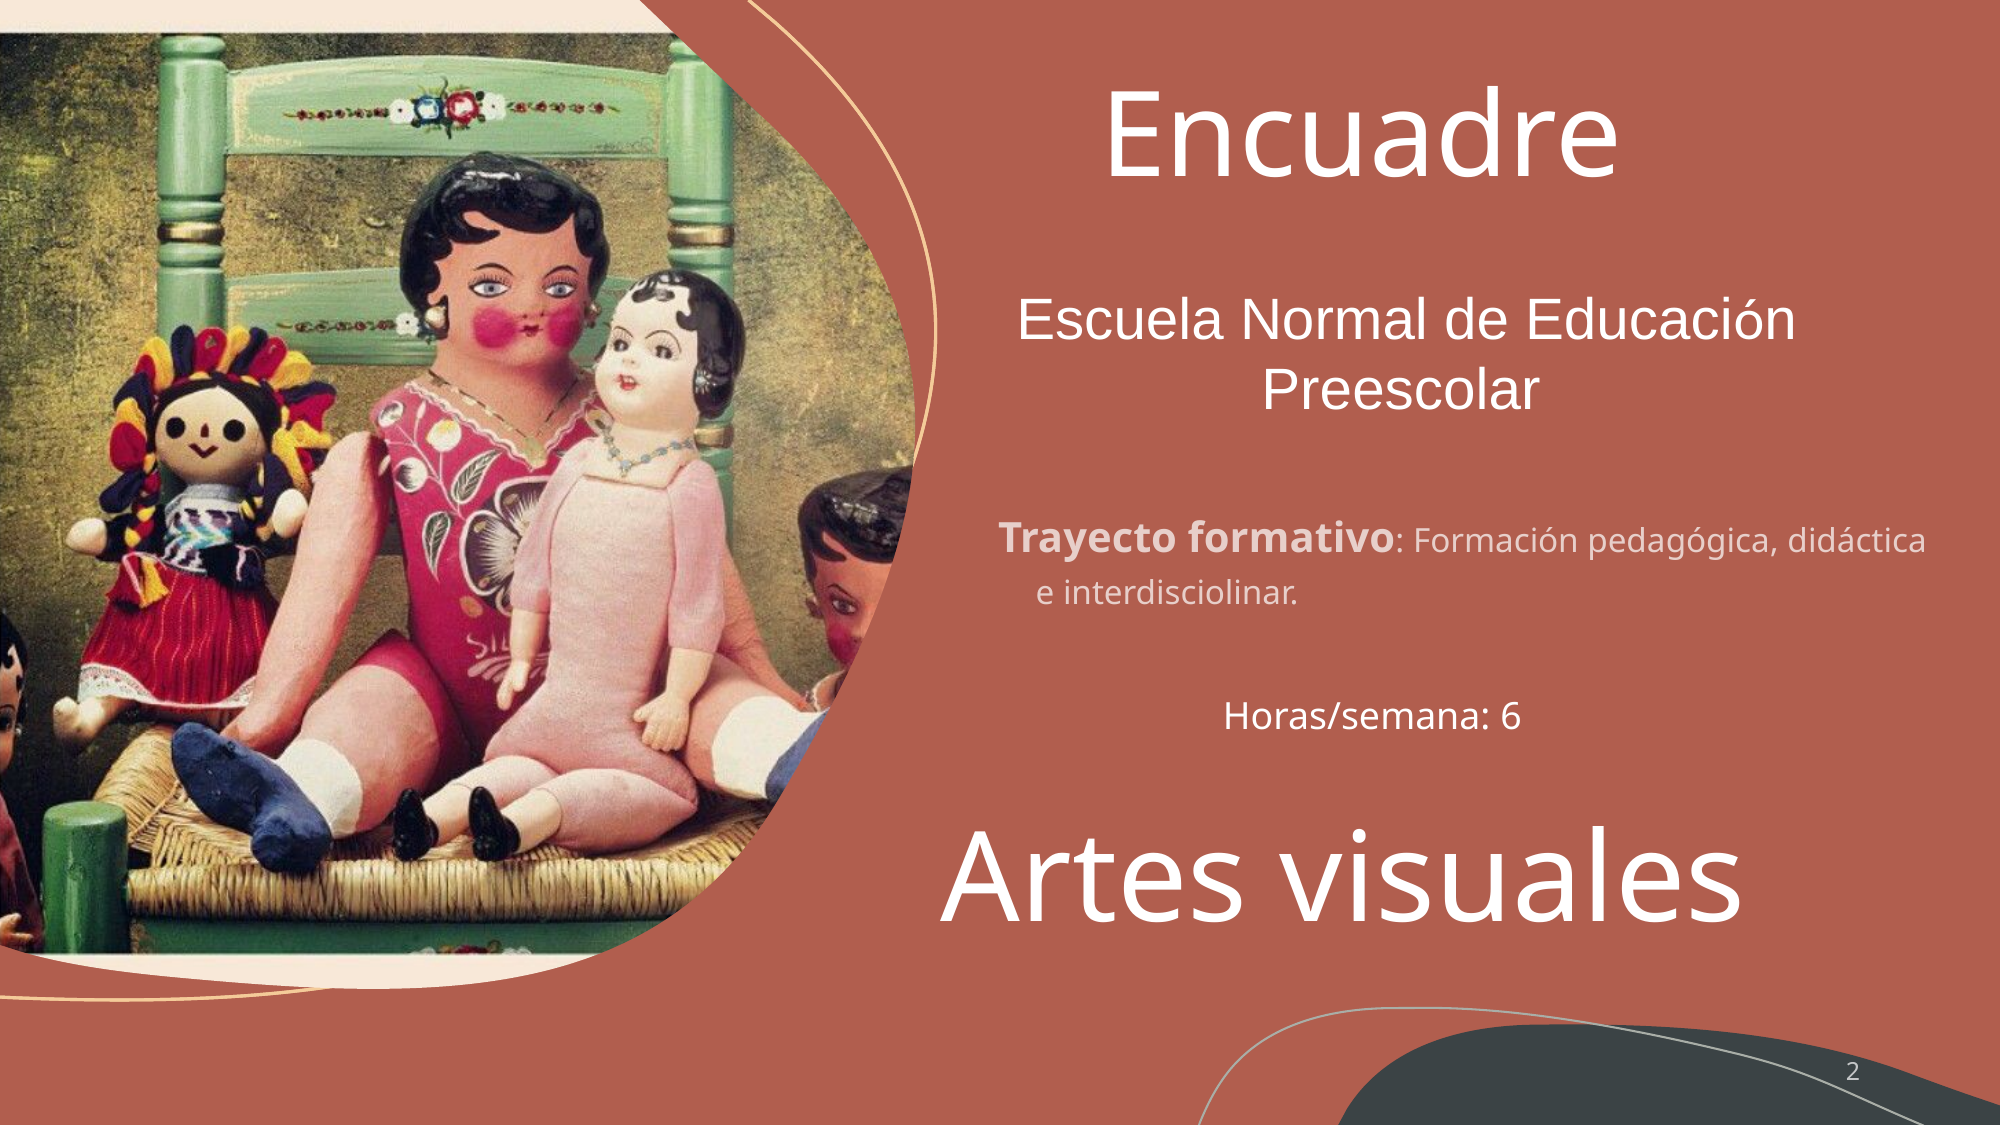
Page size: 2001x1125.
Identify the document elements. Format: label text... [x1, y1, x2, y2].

text_box Escuela Normal de Educación Preescolar [964, 273, 1839, 429]
text_box [0, 989, 322, 1001]
text_box [916, 213, 937, 457]
slide_number 2 [1625, 1042, 1875, 1103]
picture [0, 0, 916, 989]
title Encuadre [1085, 28, 1769, 249]
list Trayecto formativo: Formación pedagógica, didáctica e interdisciolinar. [983, 491, 1954, 629]
text_box Horas/semana: 6 [1208, 685, 1565, 745]
text_box Artes visuales [925, 789, 1762, 955]
